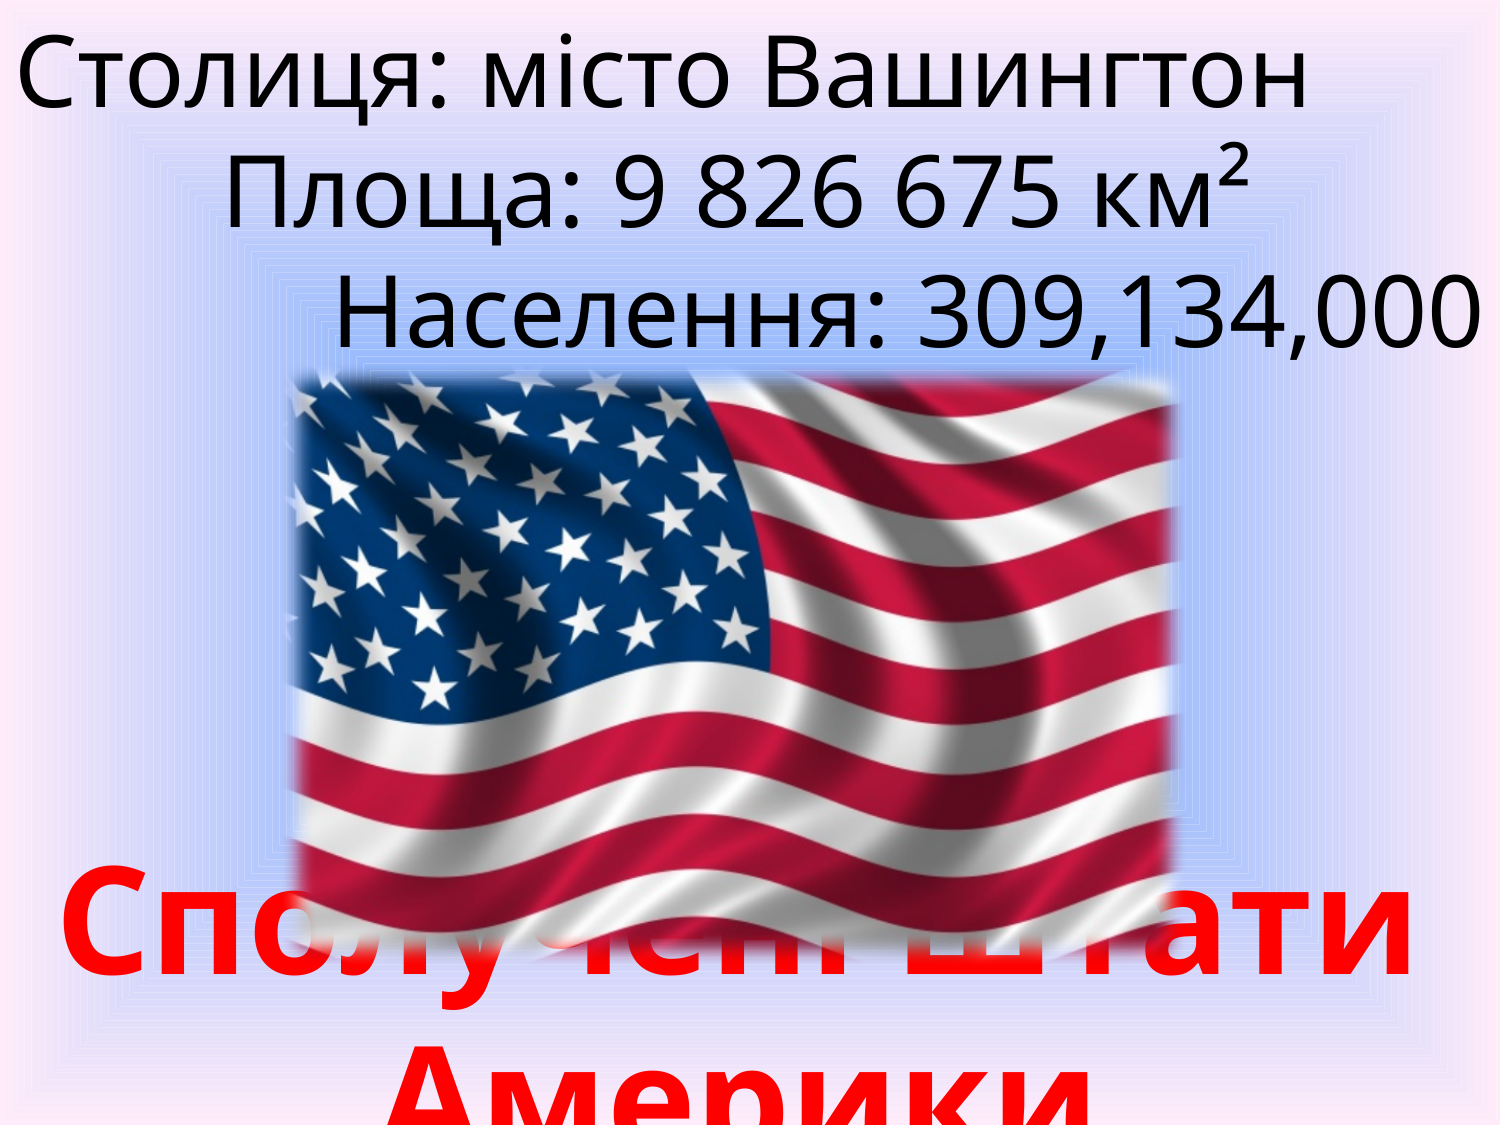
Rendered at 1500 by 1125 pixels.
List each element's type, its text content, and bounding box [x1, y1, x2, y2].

picture [280, 362, 1187, 967]
text_box Столиця: місто Вашингтон Площа: 9 826 675 км² Населення: 309,134,000 [0, 0, 1500, 445]
title Сполучені Штати Америки [0, 883, 1500, 1125]
